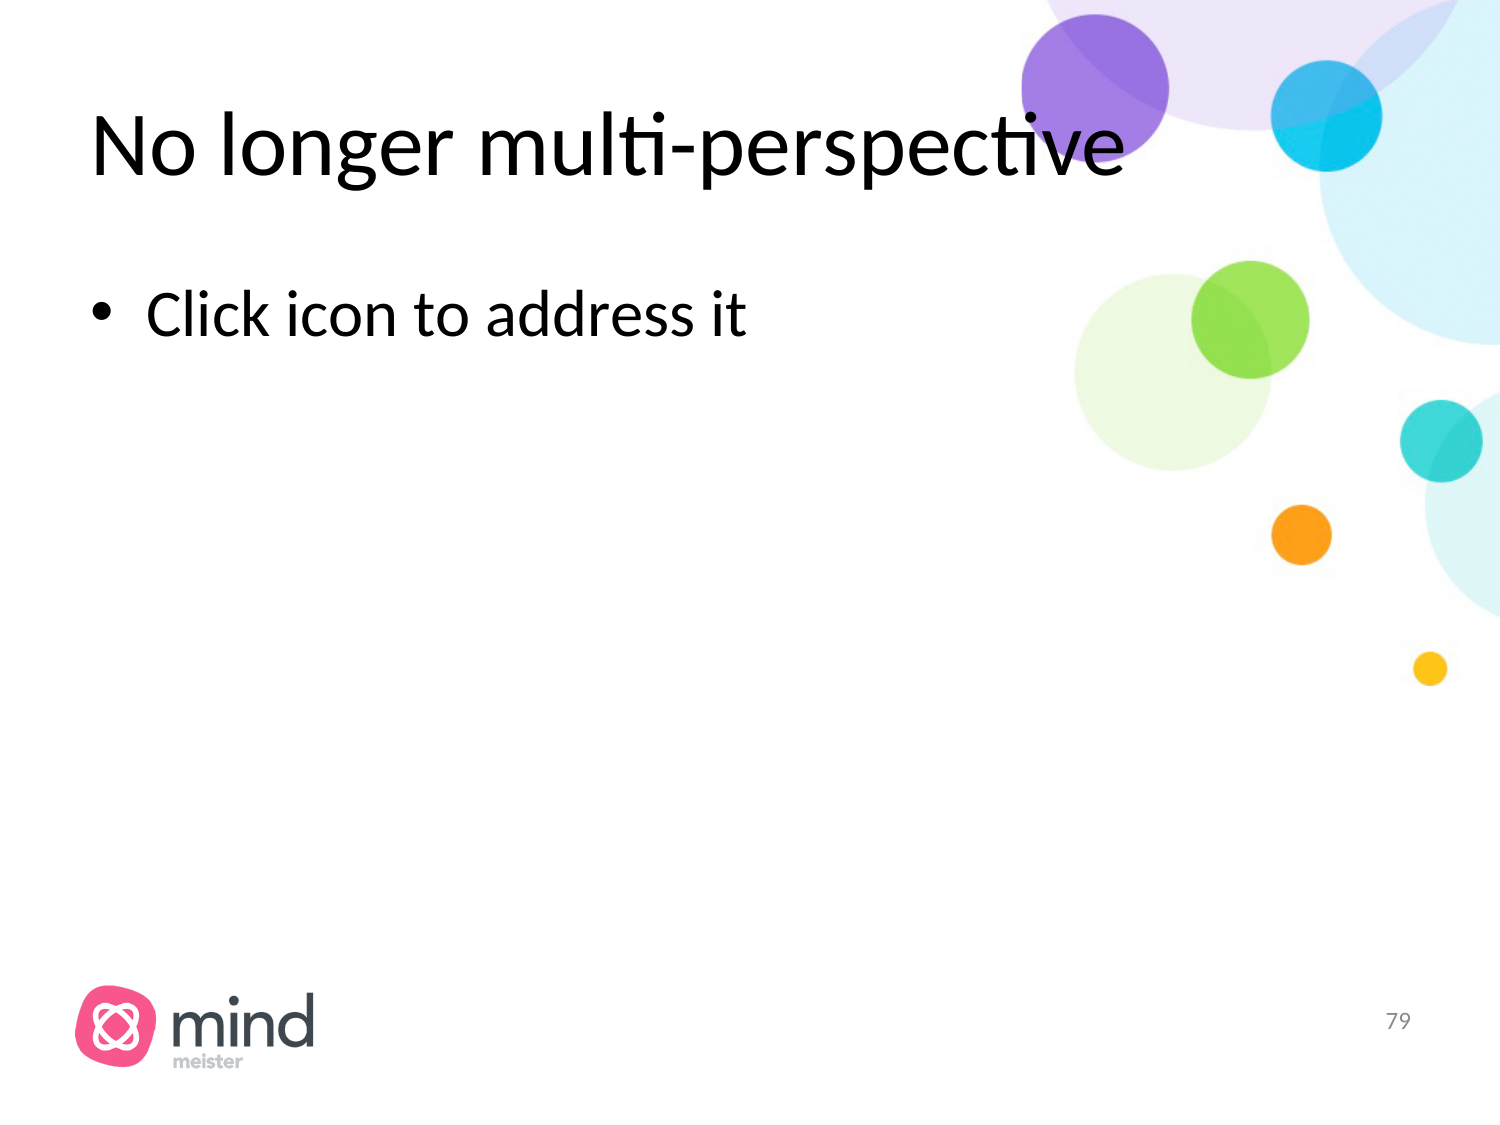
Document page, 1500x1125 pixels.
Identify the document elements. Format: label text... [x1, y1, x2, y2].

list Click icon to address it [75, 262, 1425, 952]
picture [75, 980, 314, 1072]
title No longer multi-perspective [75, 45, 1425, 233]
slide_number ‹#› [1076, 989, 1427, 1050]
picture [1021, 0, 1500, 686]
